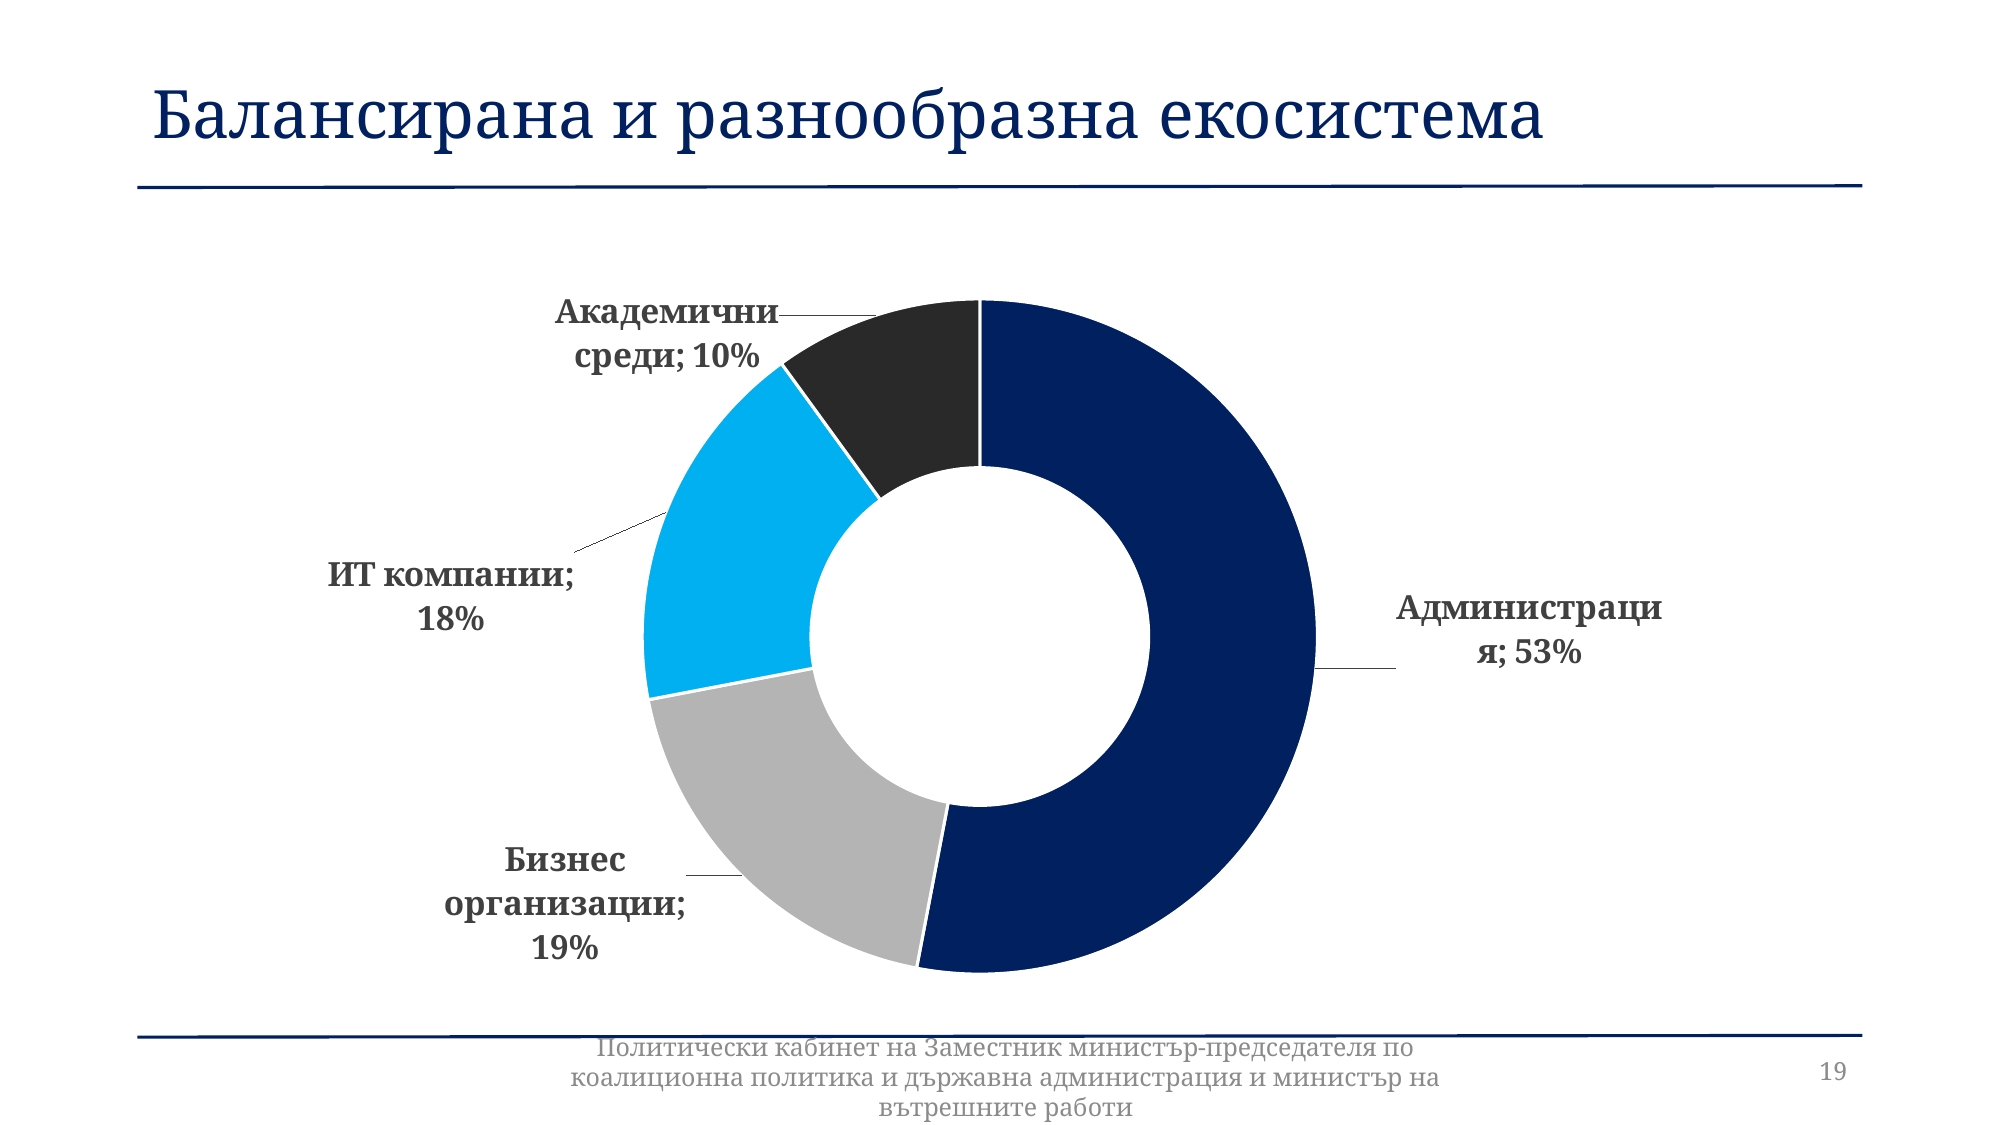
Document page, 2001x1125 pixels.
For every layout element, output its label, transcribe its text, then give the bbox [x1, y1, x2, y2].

chart [243, 243, 1733, 1000]
text_box 19 [1412, 1042, 1863, 1103]
text_box Политически кабинет на Заместник министър-председателя по коалиционна политика и държавна администрация и министър на вътрешните работи [510, 1046, 1502, 1107]
text_box Балансирана и разнообразна екосистема [137, 59, 1863, 164]
